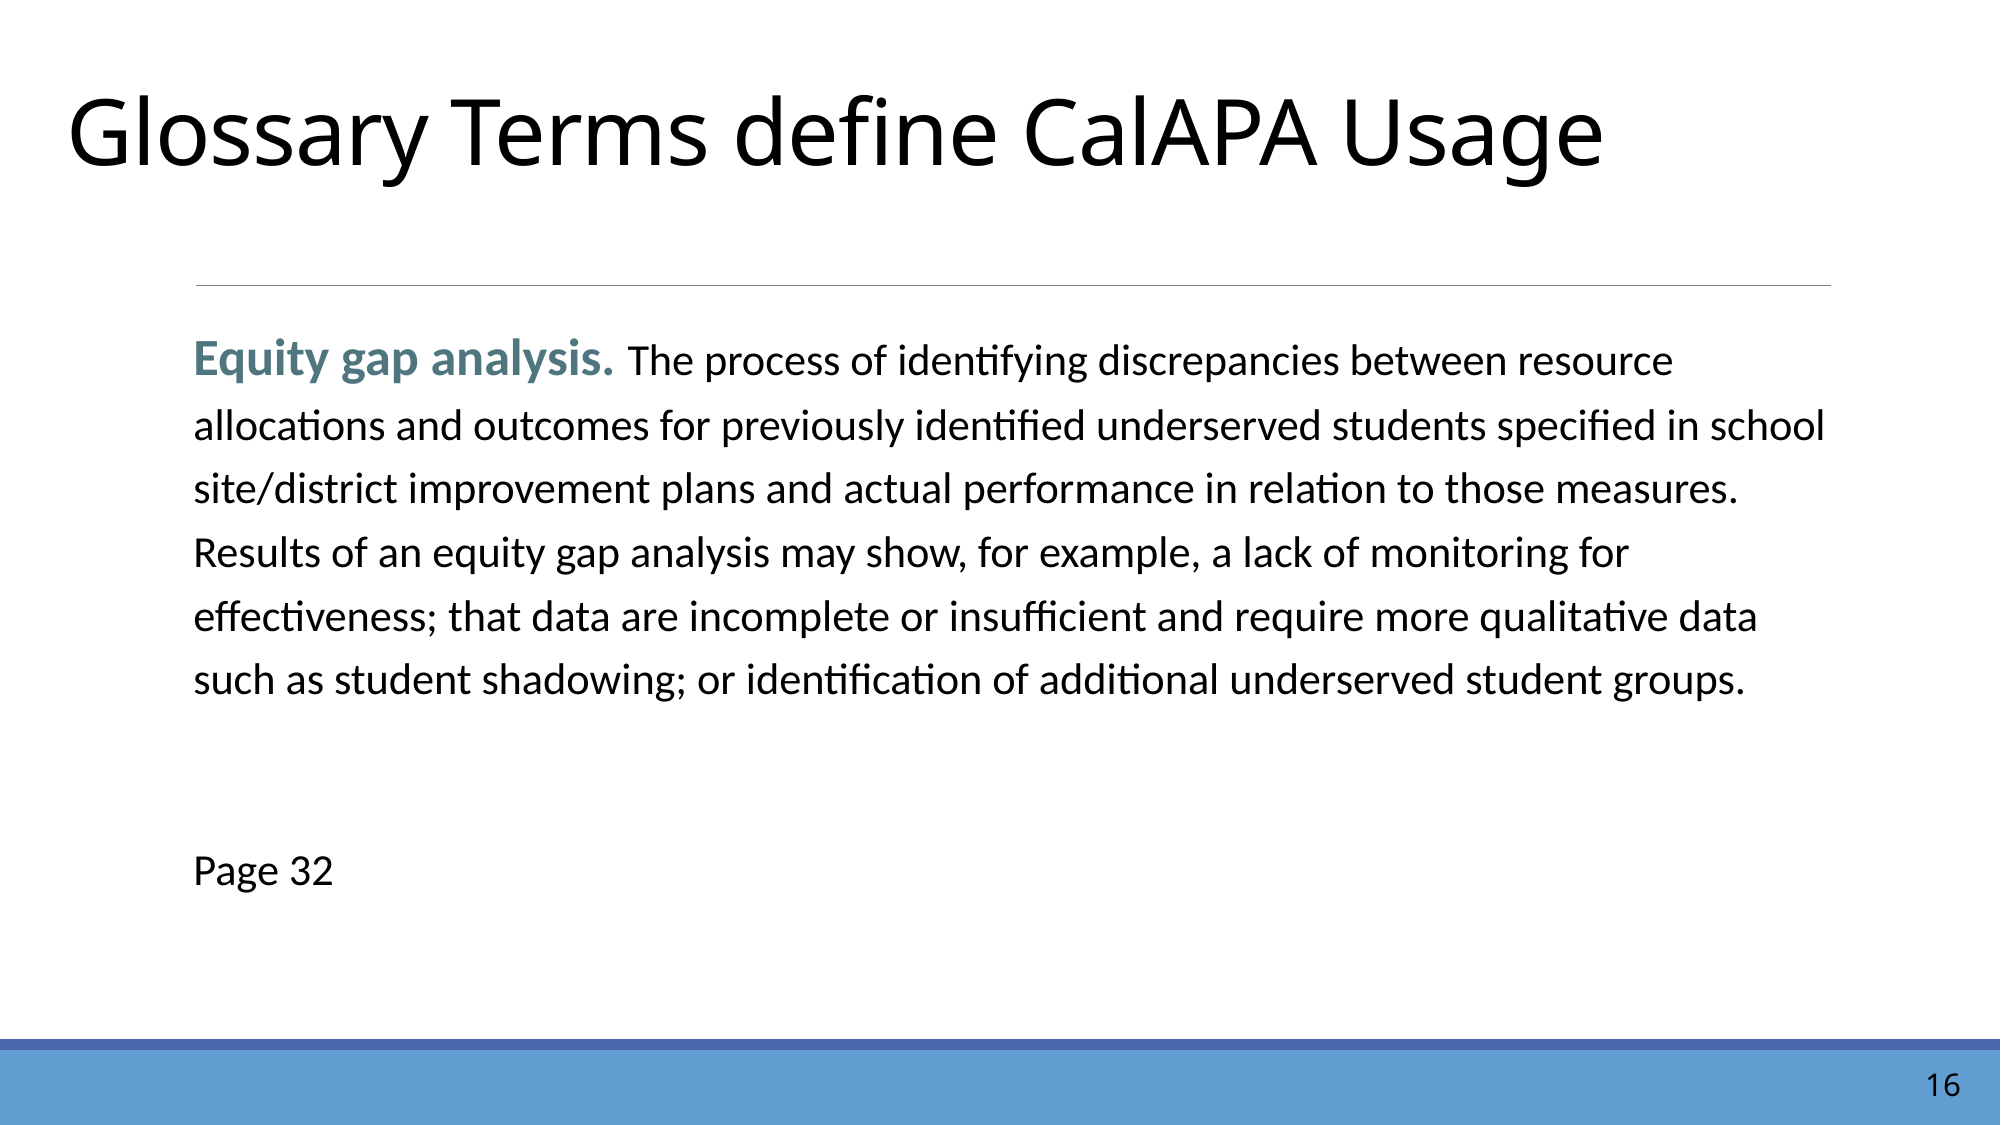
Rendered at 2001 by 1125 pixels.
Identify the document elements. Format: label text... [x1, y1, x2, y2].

slide_number 16 [1868, 1053, 1977, 1120]
title Glossary Terms define CalAPA Usage [51, 47, 1830, 192]
list Equity gap analysis. The process of identifying discrepancies between resource allocations and outcomes for previously identified underserved students specified in school site/district improvement plans and actual performance in relation to those measures. Results of an equity gap analysis may show, for example, a lack of monitoring for effectiveness; that data are incomplete or insufficient and require more qualitative data such as student shadowing; or identification of additional underserved student groups. Page 32 [180, 302, 1830, 963]
